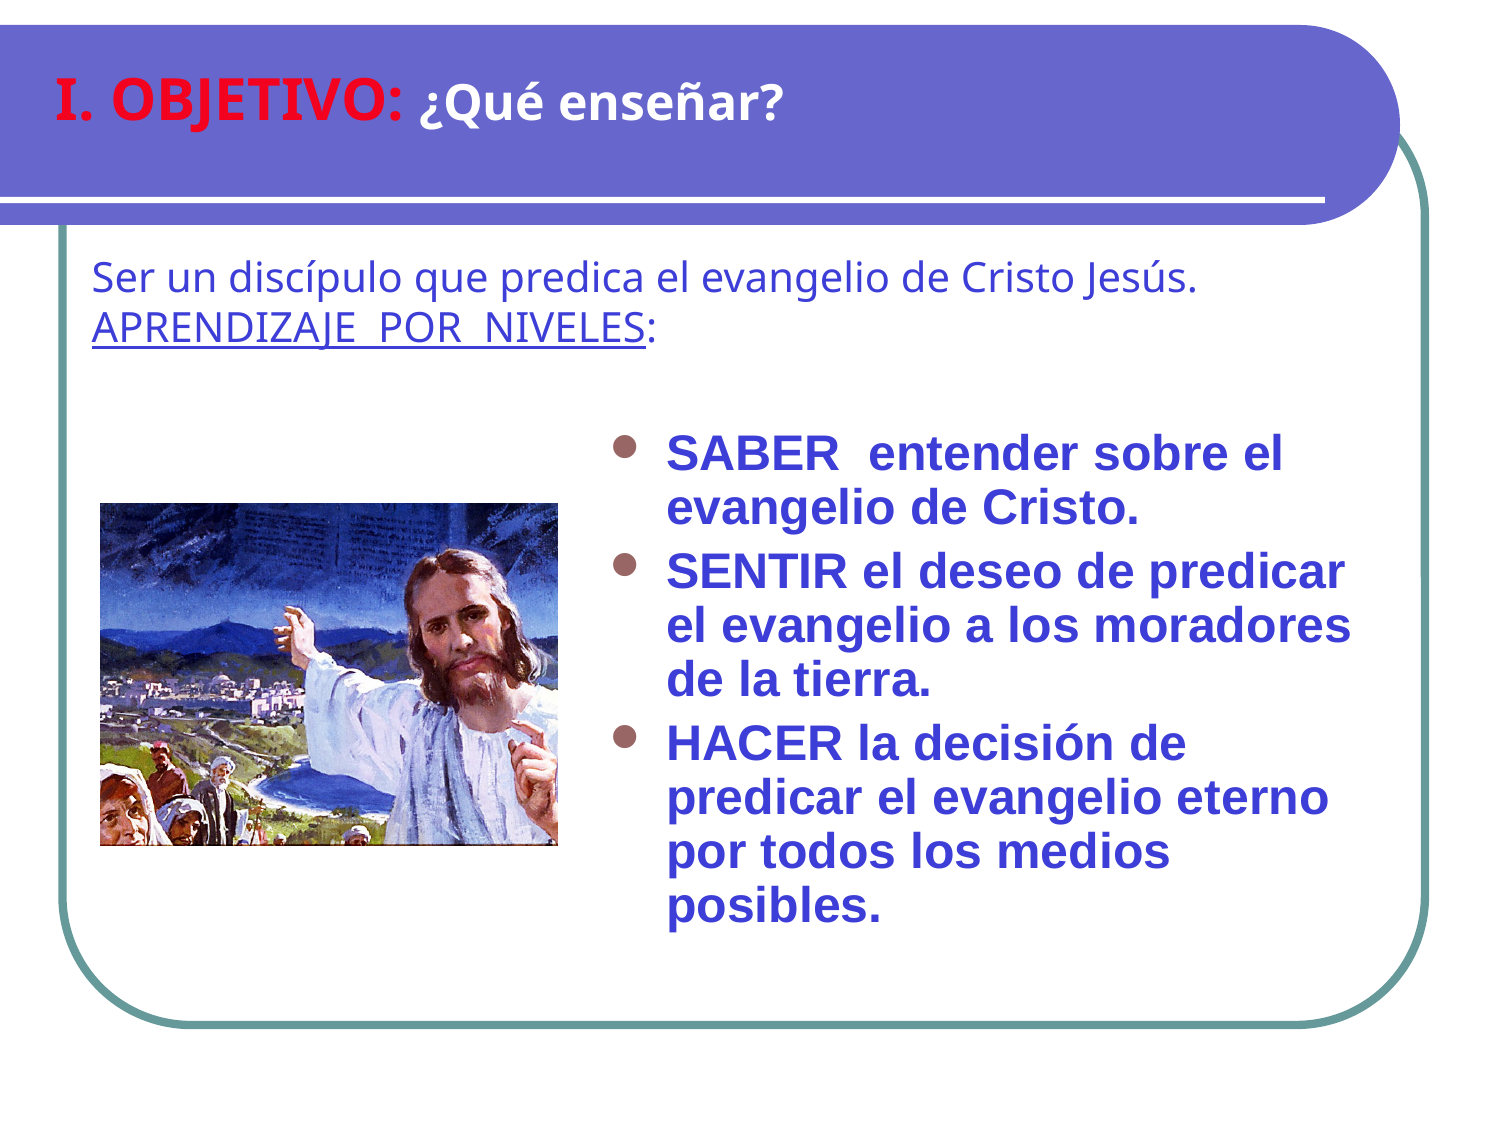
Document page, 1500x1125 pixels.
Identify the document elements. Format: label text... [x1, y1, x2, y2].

list SABER entender sobre el evangelio de Cristo. SENTIR el deseo de predicar el evangelio a los moradores de la tierra. HACER la decisión de predicar el evangelio eterno por todos los medios posibles. [594, 419, 1392, 970]
text_box Ser un discípulo que predica el evangelio de Cristo Jesús. APRENDIZAJE POR NIVELES: [76, 243, 1392, 359]
picture [100, 503, 558, 847]
text_box I. OBJETIVO: ¿Qué enseñar? [41, 21, 1356, 172]
